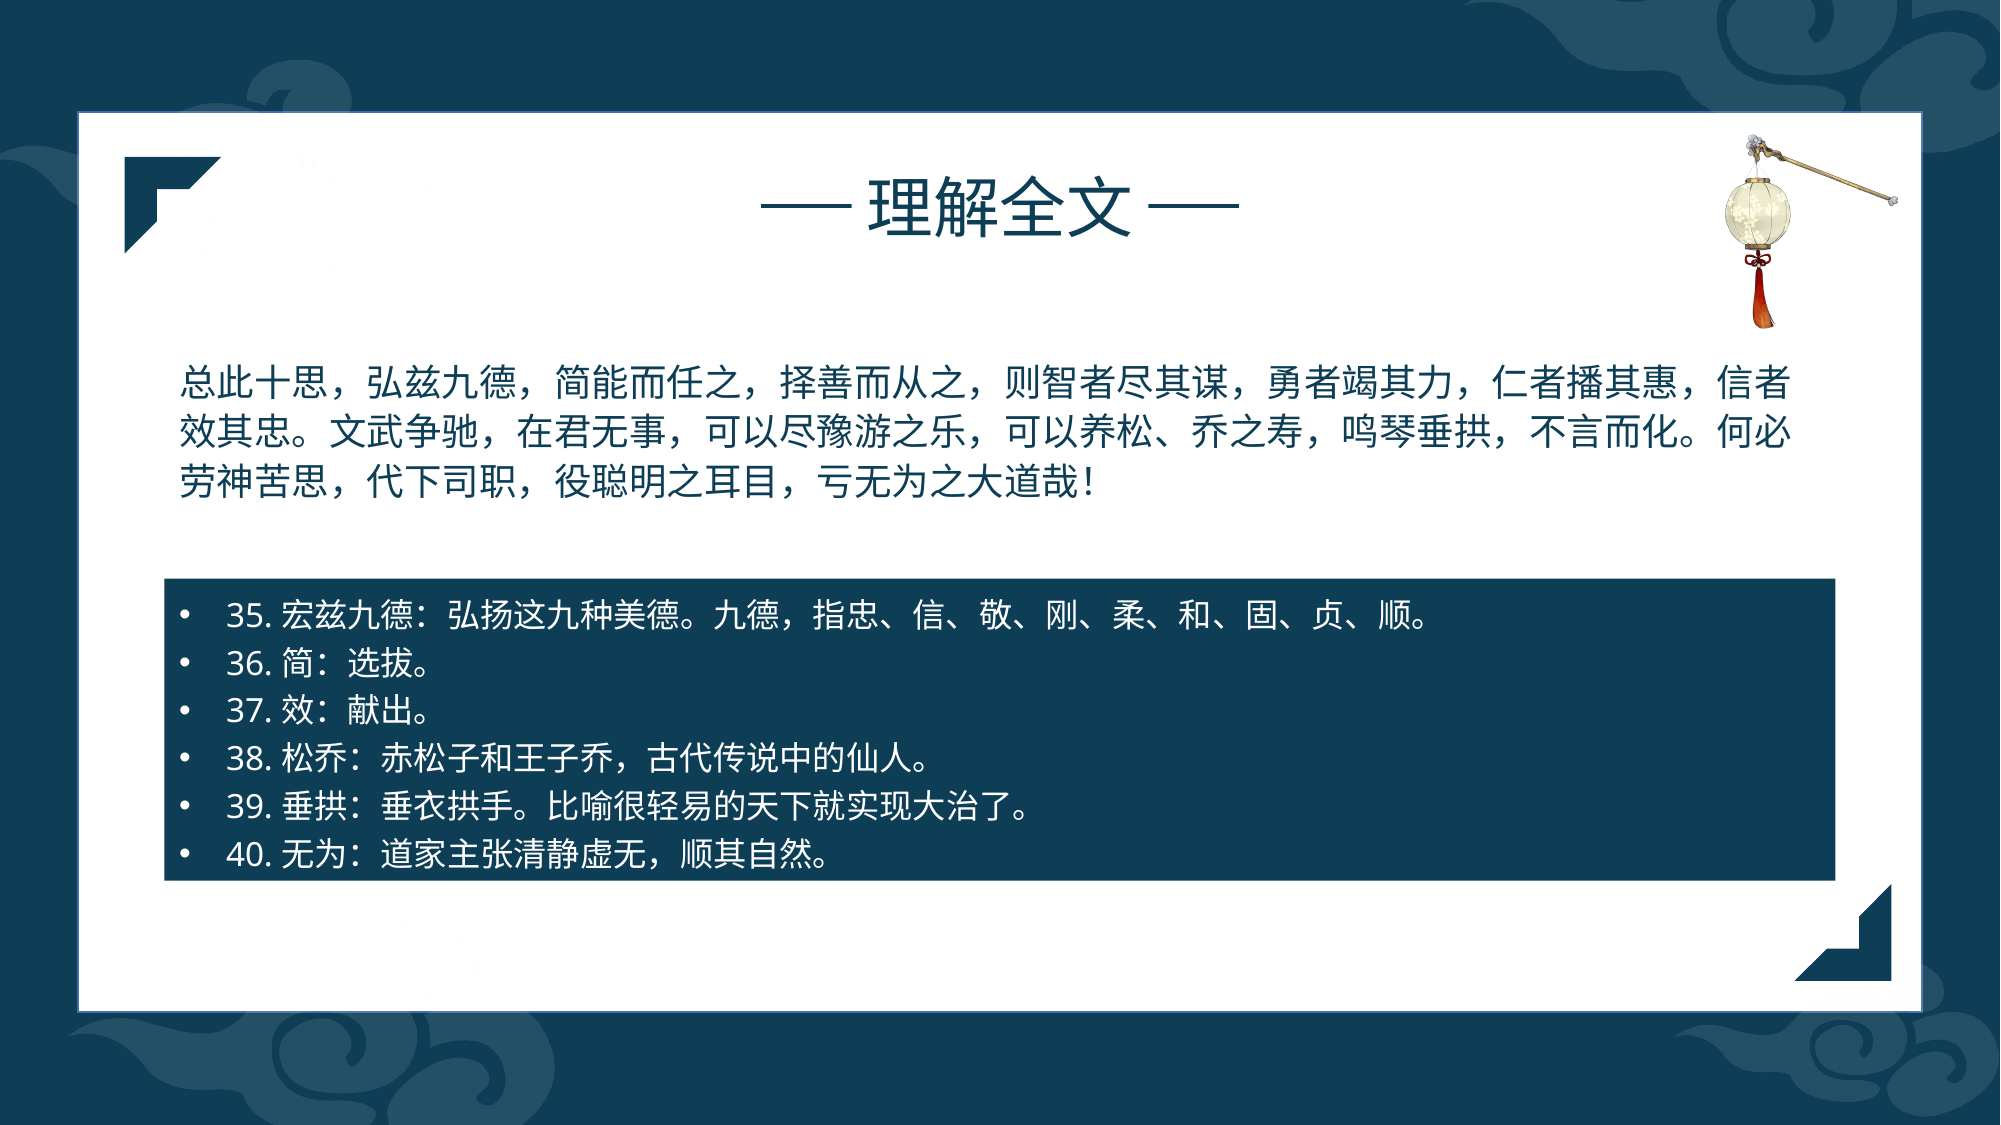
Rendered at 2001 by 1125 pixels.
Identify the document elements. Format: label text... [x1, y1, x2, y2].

text_box 35.宏兹九德：弘扬这九种美德。九德，指忠、信、敬、刚、柔、和、固、贞、顺。 36.简：选拔。 37.效：献出。 38.松乔：赤松子和王子乔，古代传说中的仙人。 39.垂拱：垂衣拱手。比喻很轻易的天下就实现大治了。 40.无为：道家主张清静虚无，顺其自然。 [164, 578, 1836, 881]
picture [50, 767, 592, 1125]
picture [1443, 0, 2000, 347]
text_box 理解全文 [851, 206, 1149, 253]
picture [1662, 858, 2000, 1125]
text_box [77, 343, 1923, 858]
picture [0, 0, 460, 409]
text_box 总此十思，弘兹九德，简能而任之，择善而从之，则智者尽其谋，勇者竭其力，仁者播其惠，信者效其忠。文武争驰，在君无事，可以尽豫游之乐，可以养松、乔之寿，鸣琴垂拱，不言而化。何必劳神苦思，代下司职，役聪明之耳目，亏无为之大道哉！ [164, 347, 1836, 511]
text_box [460, 111, 1692, 347]
text_box 理解全文 [851, 157, 1149, 205]
text_box [592, 881, 1662, 1013]
